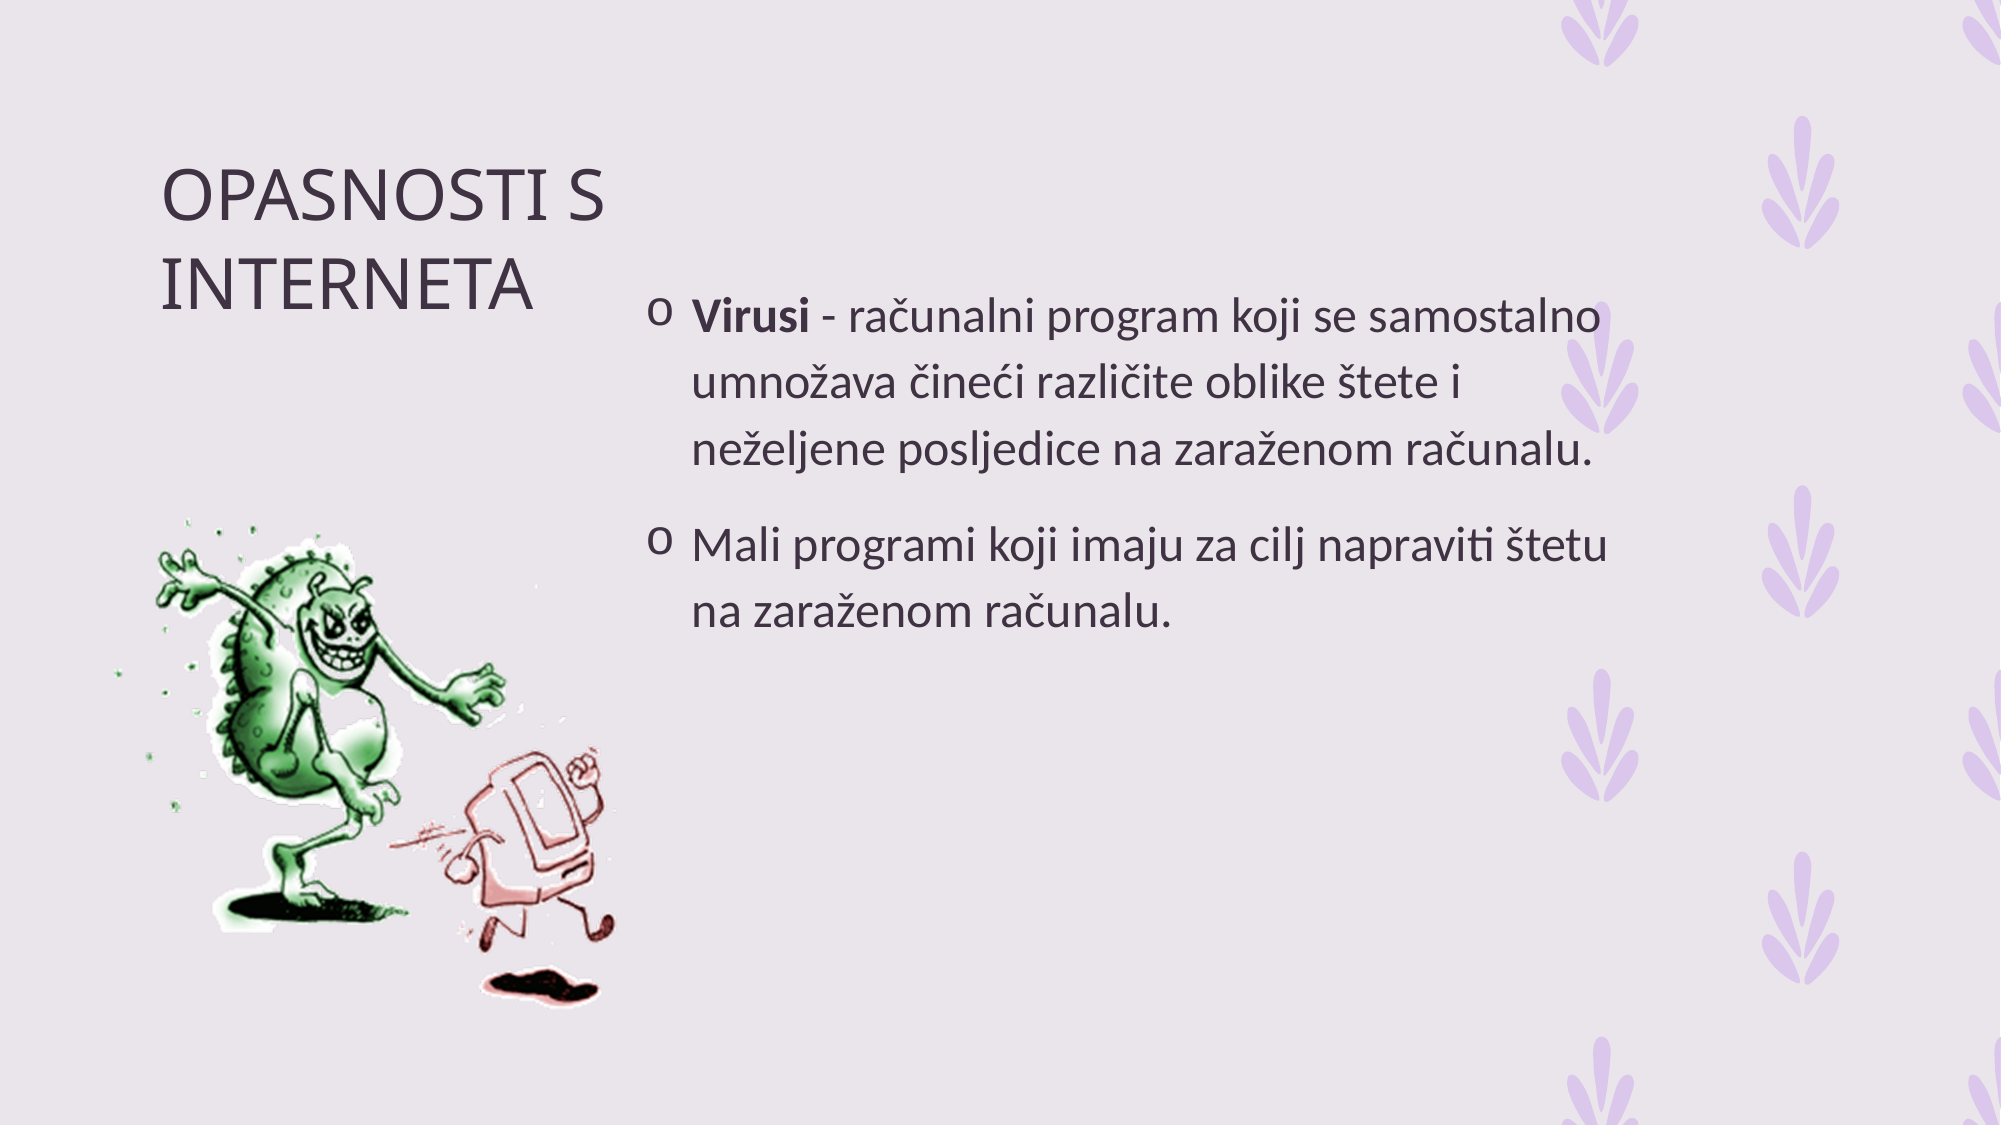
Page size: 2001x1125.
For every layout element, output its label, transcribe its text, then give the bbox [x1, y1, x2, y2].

list Virusi - računalni program koji se samostalno umnožava čineći različite oblike štete i neželjene posljedice na zaraženom računalu. Mali programi koji imaju za cilj napraviti štetu na zaraženom računalu. [630, 268, 1676, 764]
title OPASNOSTI S INTERNETA [145, 53, 675, 331]
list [109, 512, 772, 1016]
